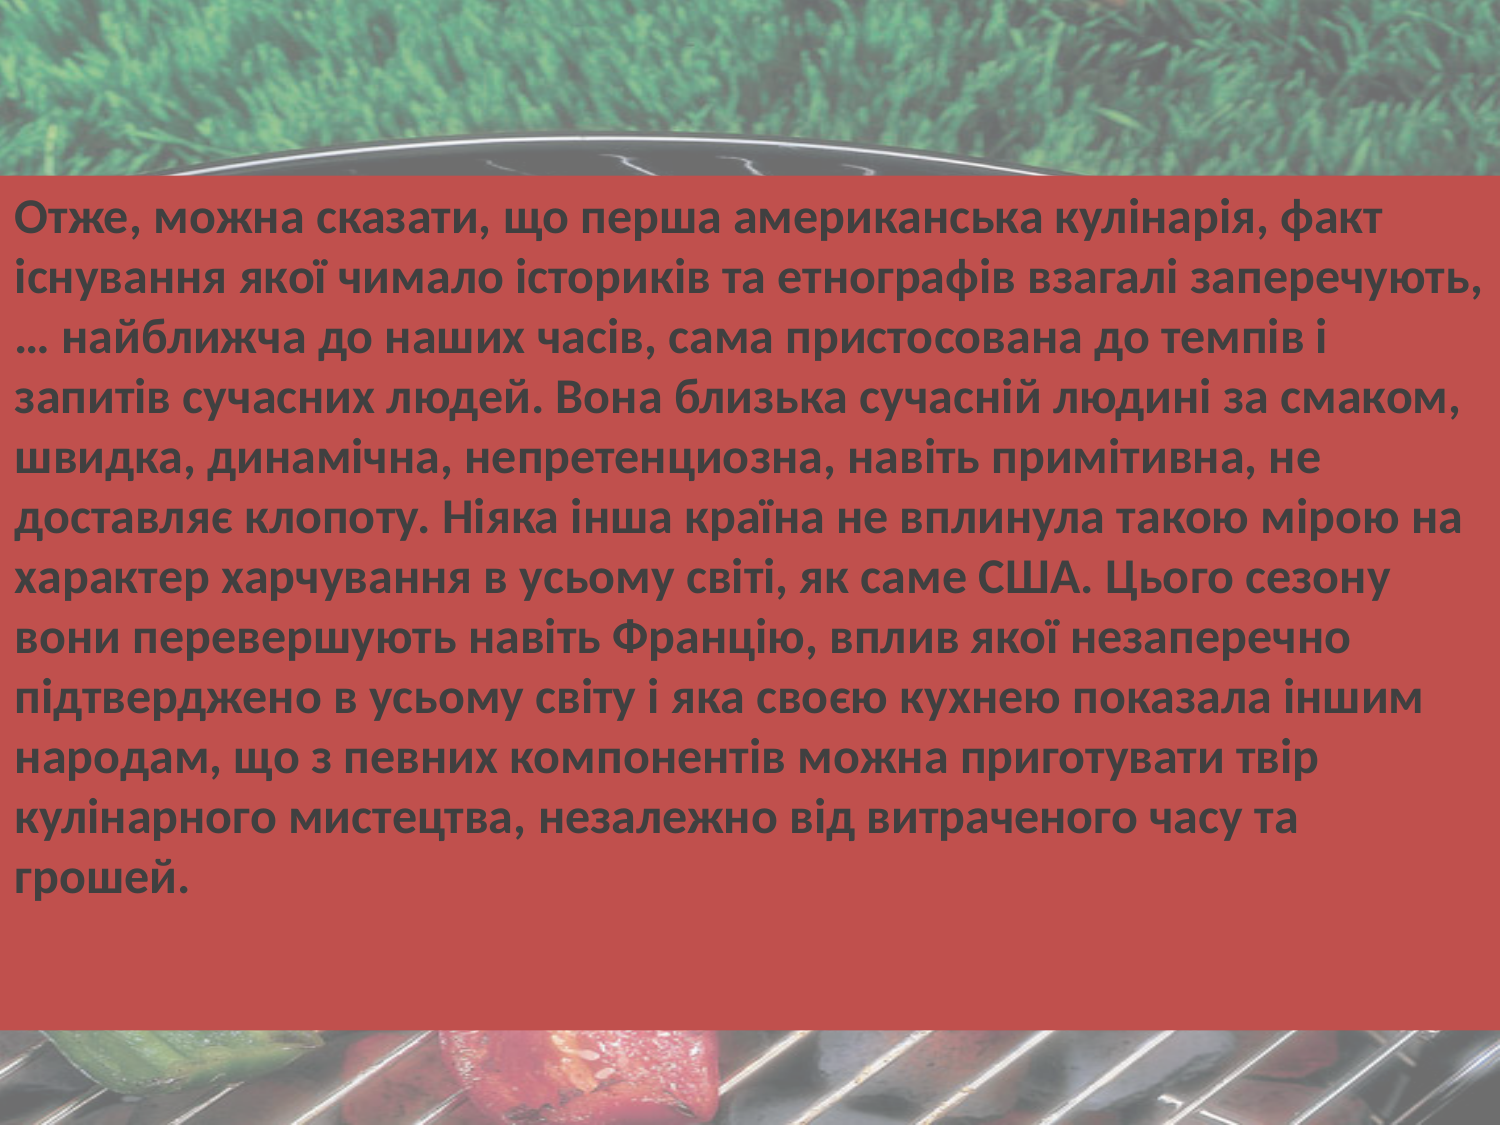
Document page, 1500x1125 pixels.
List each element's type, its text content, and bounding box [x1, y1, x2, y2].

text_box Отже, можна сказати, що перша американська кулінарія, факт існування якої чимало істориків та етнографів взагалі заперечують, … найближча до наших часів, сама пристосована до темпів і запитів сучасних людей. Вона близька сучасній людині за смаком, швидка, динамічна, непретенциозна, навіть примітивна, не доставляє клопоту. Ніяка інша країна не вплинула такою мірою на характер харчування в усьому світі, як саме США. Цього сезону вони перевершують навіть Францію, вплив якої незаперечно підтверджено в усьому світу і яка своєю кухнею показала іншим народам, що з певних компонентів можна приготувати твір кулінарного мистецтва, незалежно від витраченого часу та грошей. [0, 175, 1500, 1031]
